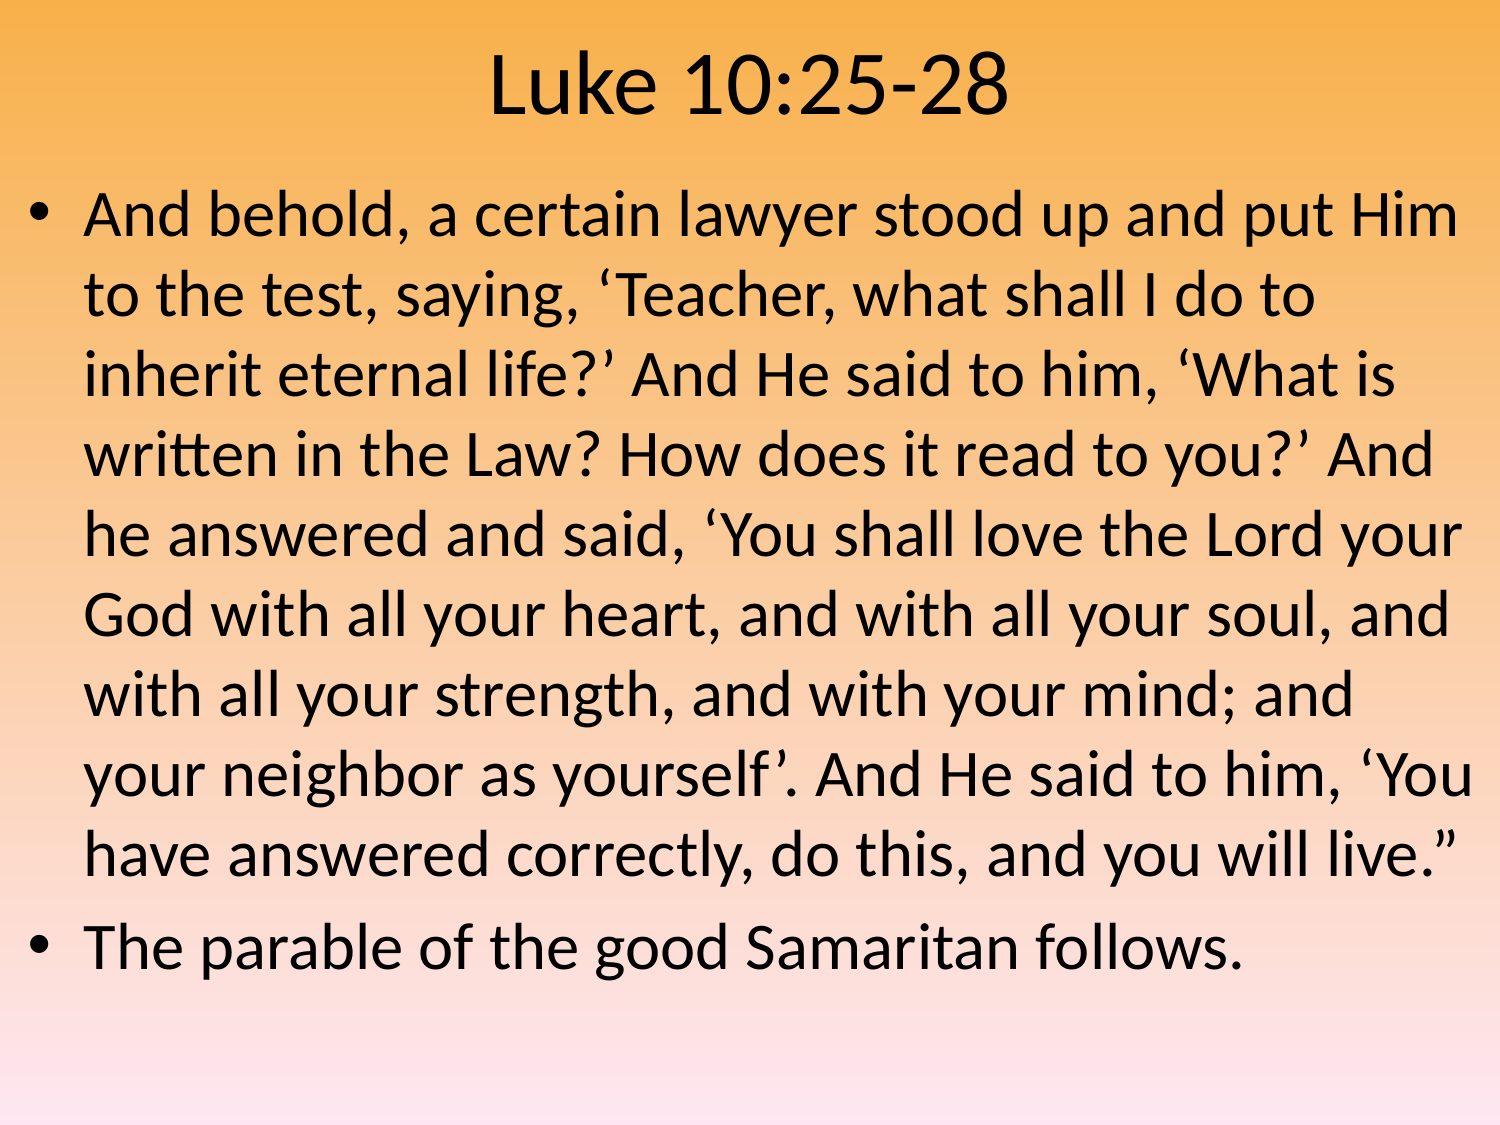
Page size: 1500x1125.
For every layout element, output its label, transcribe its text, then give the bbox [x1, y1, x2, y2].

title Luke 10:25-28 [75, 5, 1425, 150]
list And behold, a certain lawyer stood up and put Him to the test, saying, ‘Teacher, what shall I do to inherit eternal life?’ And He said to him, ‘What is written in the Law? How does it read to you?’ And he answered and said, ‘You shall love the Lord your God with all your heart, and with all your soul, and with all your strength, and with your mind; and your neighbor as yourself’. And He said to him, ‘You have answered correctly, do this, and you will live.” The parable of the good Samaritan follows. [12, 162, 1500, 1100]
